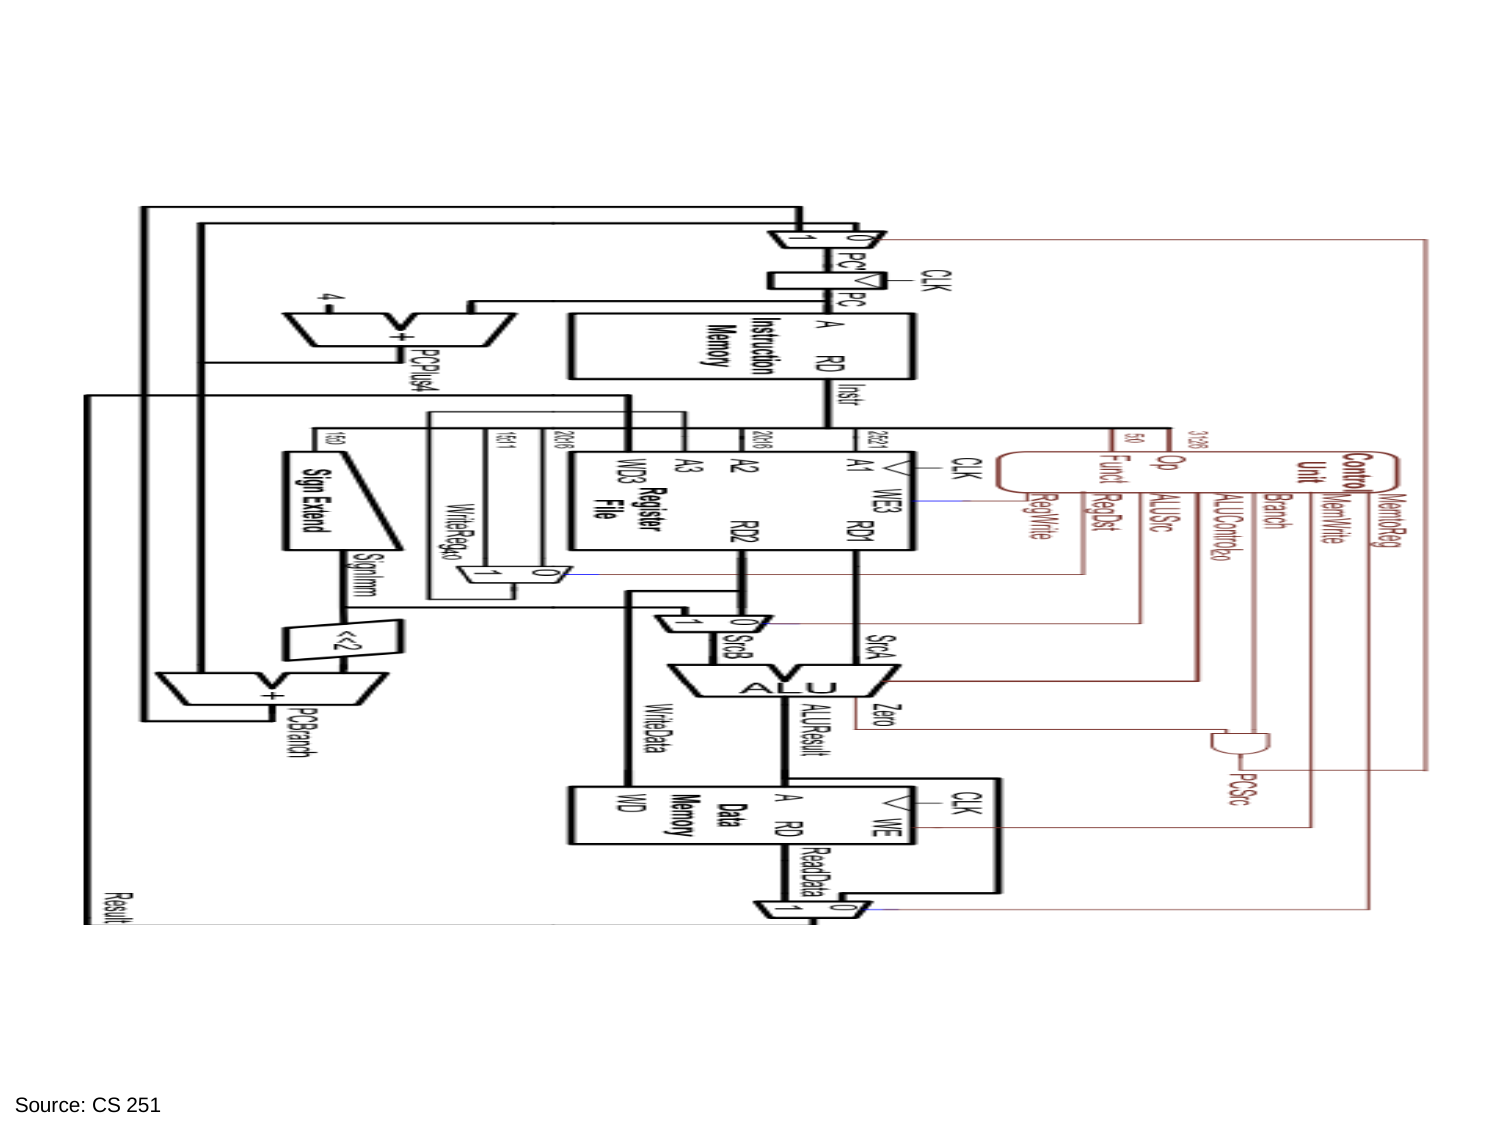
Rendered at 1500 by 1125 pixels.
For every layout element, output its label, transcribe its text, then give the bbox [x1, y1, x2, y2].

picture [397, 0, 1124, 1125]
text_box Source: CS 251 [0, 1084, 388, 1125]
